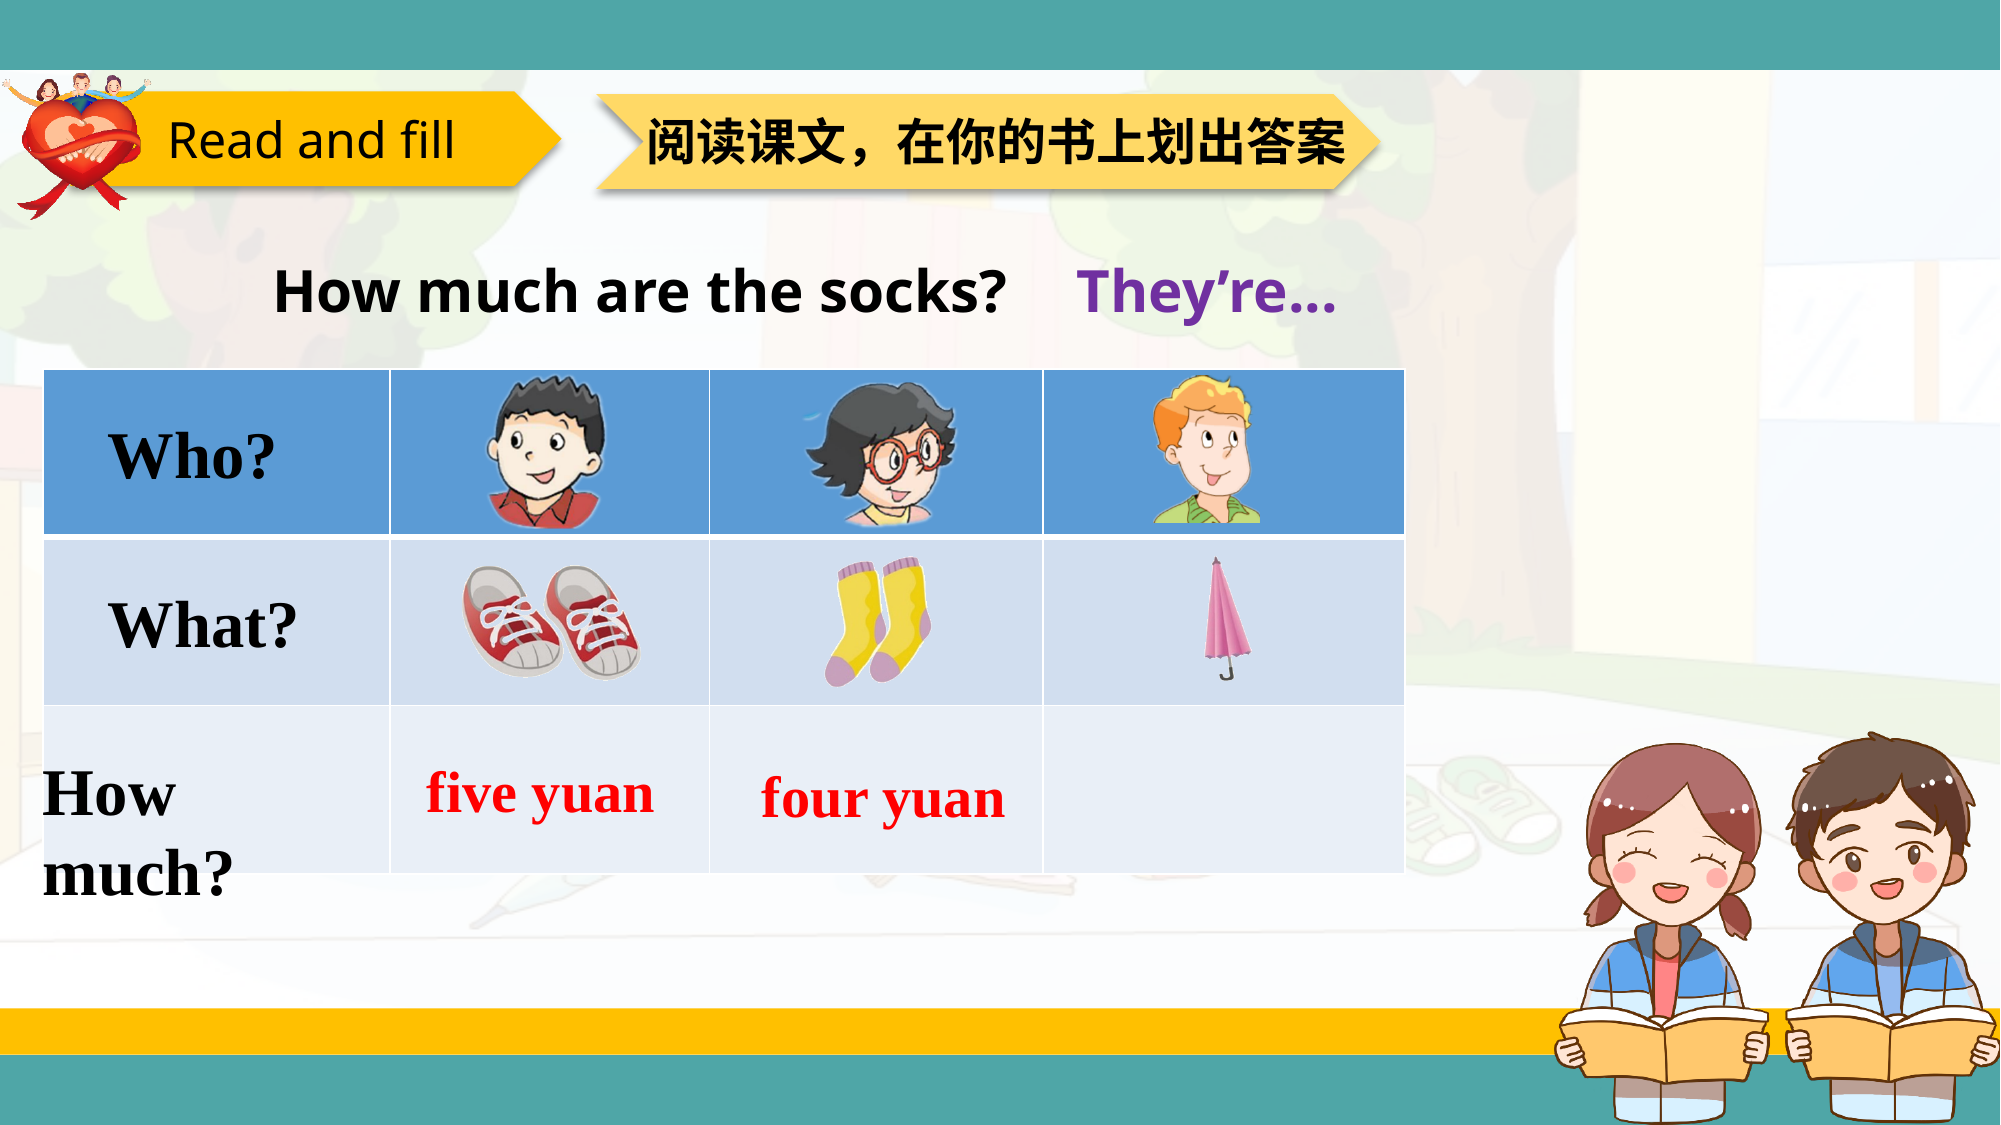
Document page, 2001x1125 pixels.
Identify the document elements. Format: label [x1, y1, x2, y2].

picture [0, 0, 2000, 1125]
text_box [596, 94, 1381, 189]
text_box [153, 91, 587, 187]
